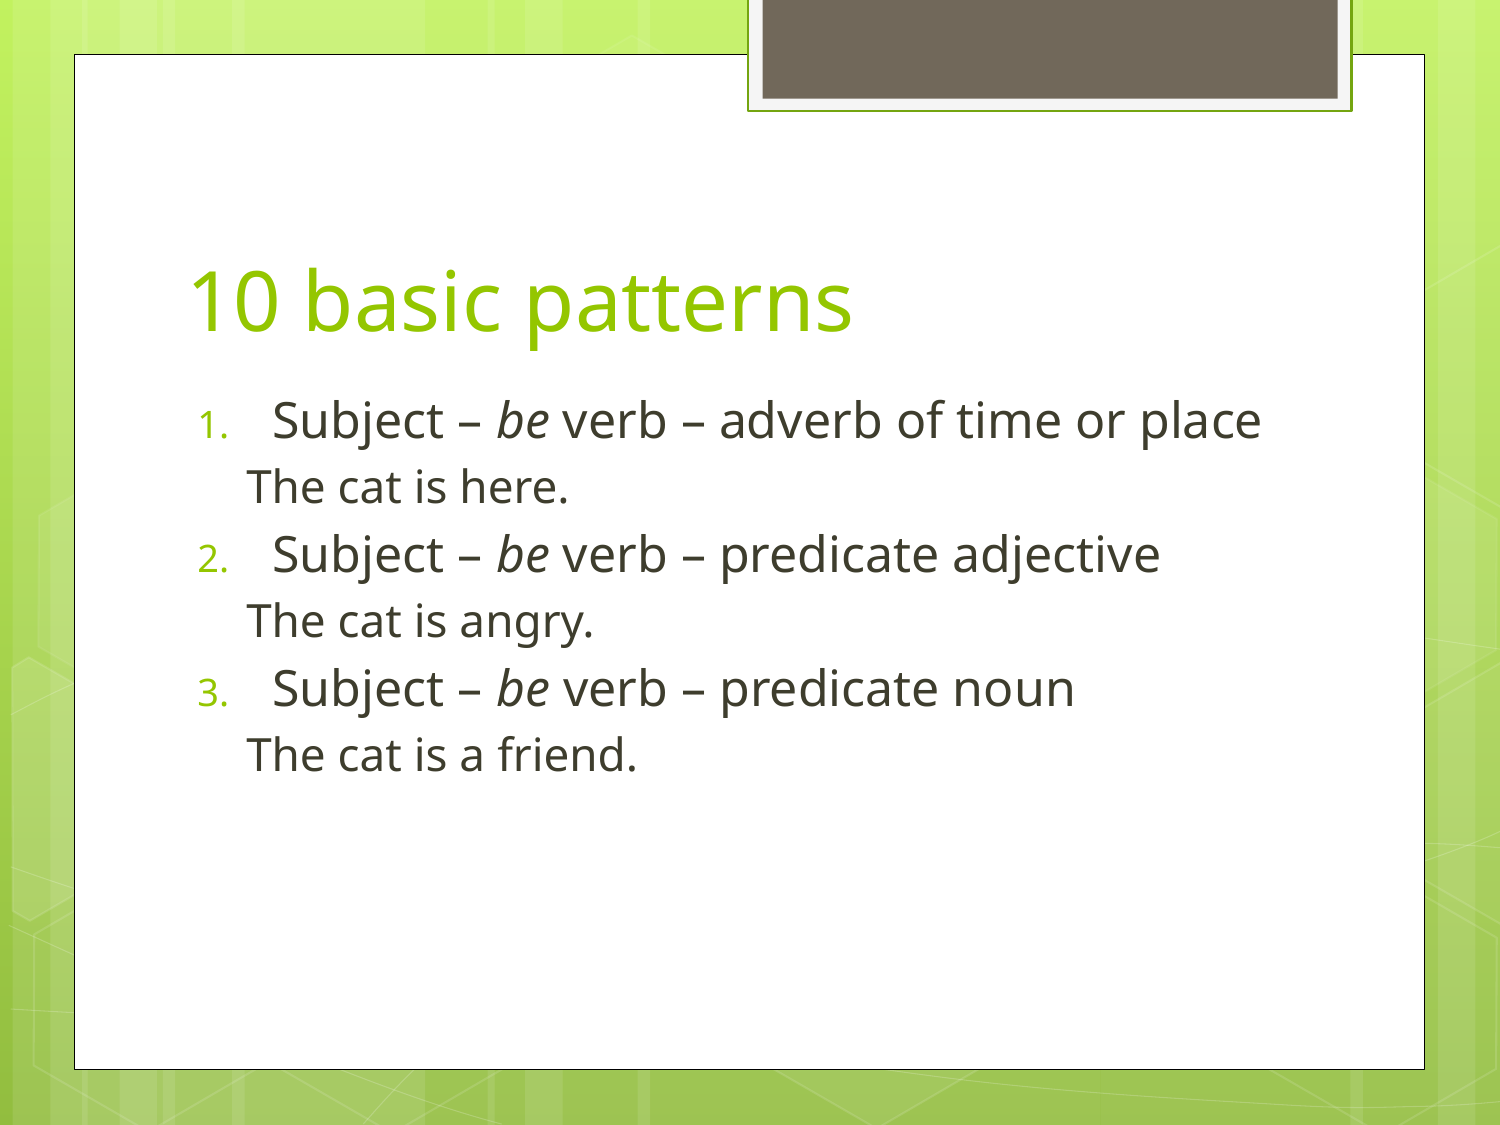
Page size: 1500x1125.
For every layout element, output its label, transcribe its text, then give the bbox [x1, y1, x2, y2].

list Subject – be verb – adverb of time or place The cat is here. Subject – be verb – predicate adjective The cat is angry. Subject – be verb – predicate noun The cat is a friend. [171, 381, 1283, 957]
title 10 basic patterns [171, 168, 1324, 357]
